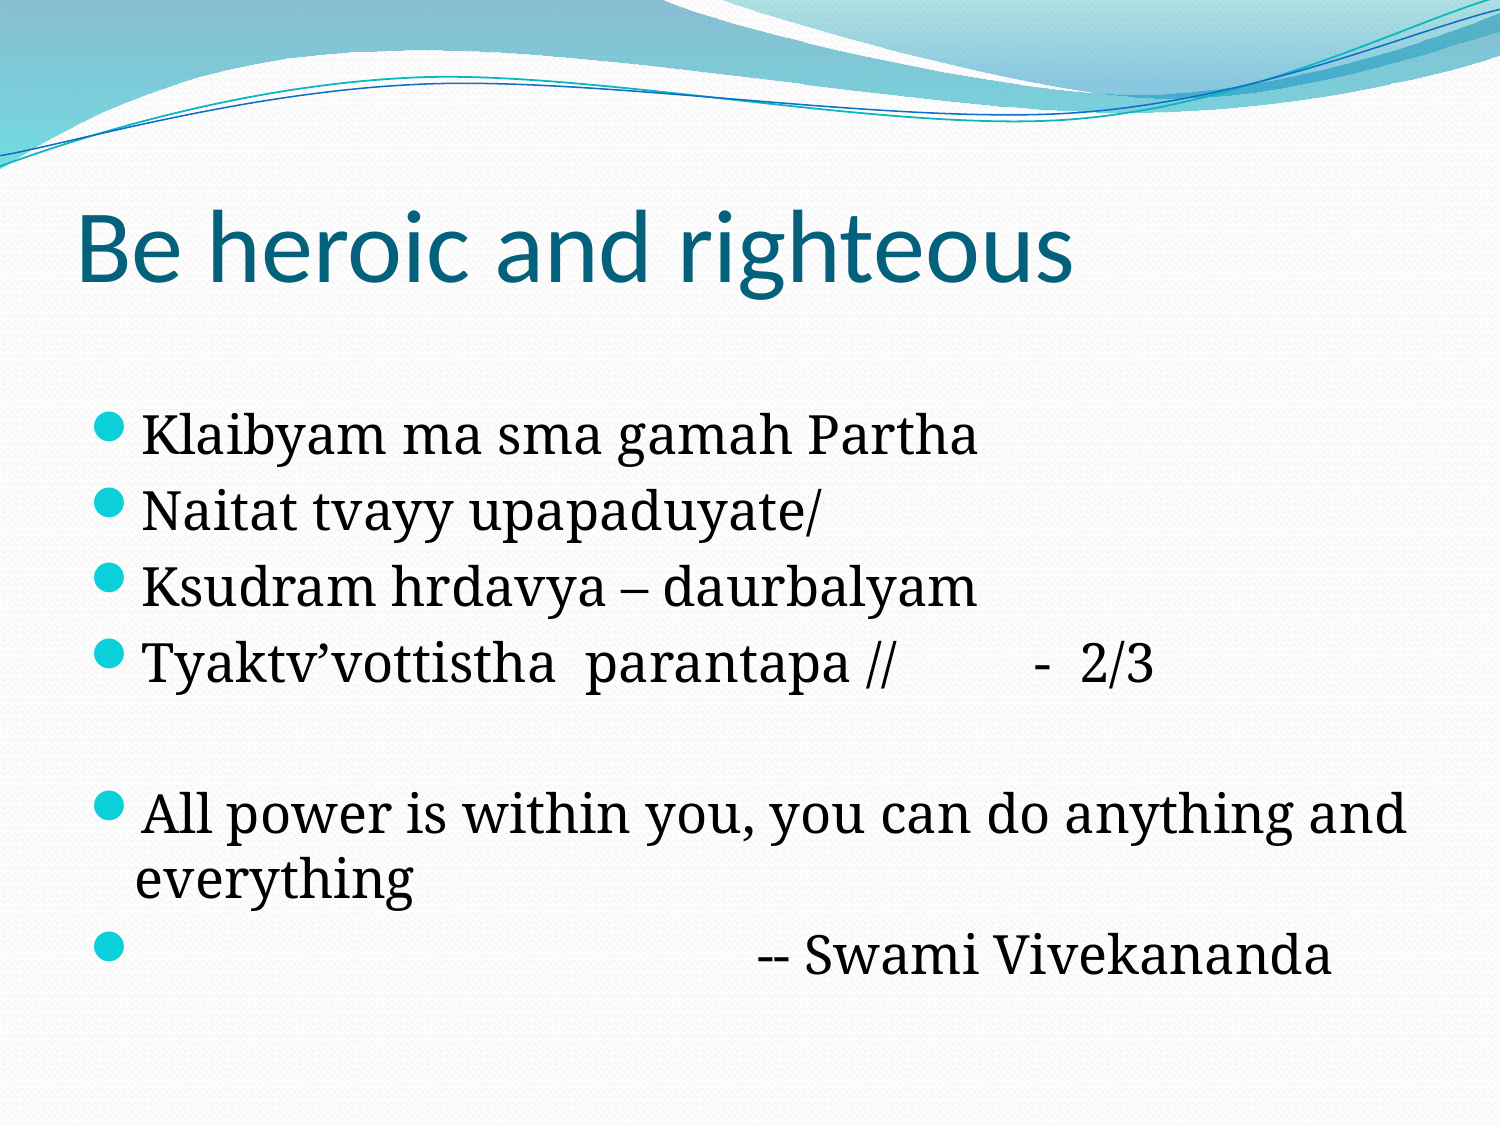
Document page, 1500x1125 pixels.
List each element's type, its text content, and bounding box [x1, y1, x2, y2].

title Be heroic and righteous [75, 115, 1425, 303]
list Klaibyam ma sma gamah Partha Naitat tvayy upapaduyate/ Ksudram hrdavya – daurbalyam Tyaktv’vottistha parantapa // - 2/3 All power is within you, you can do anything and everything -- Swami Vivekananda [75, 317, 1425, 1038]
